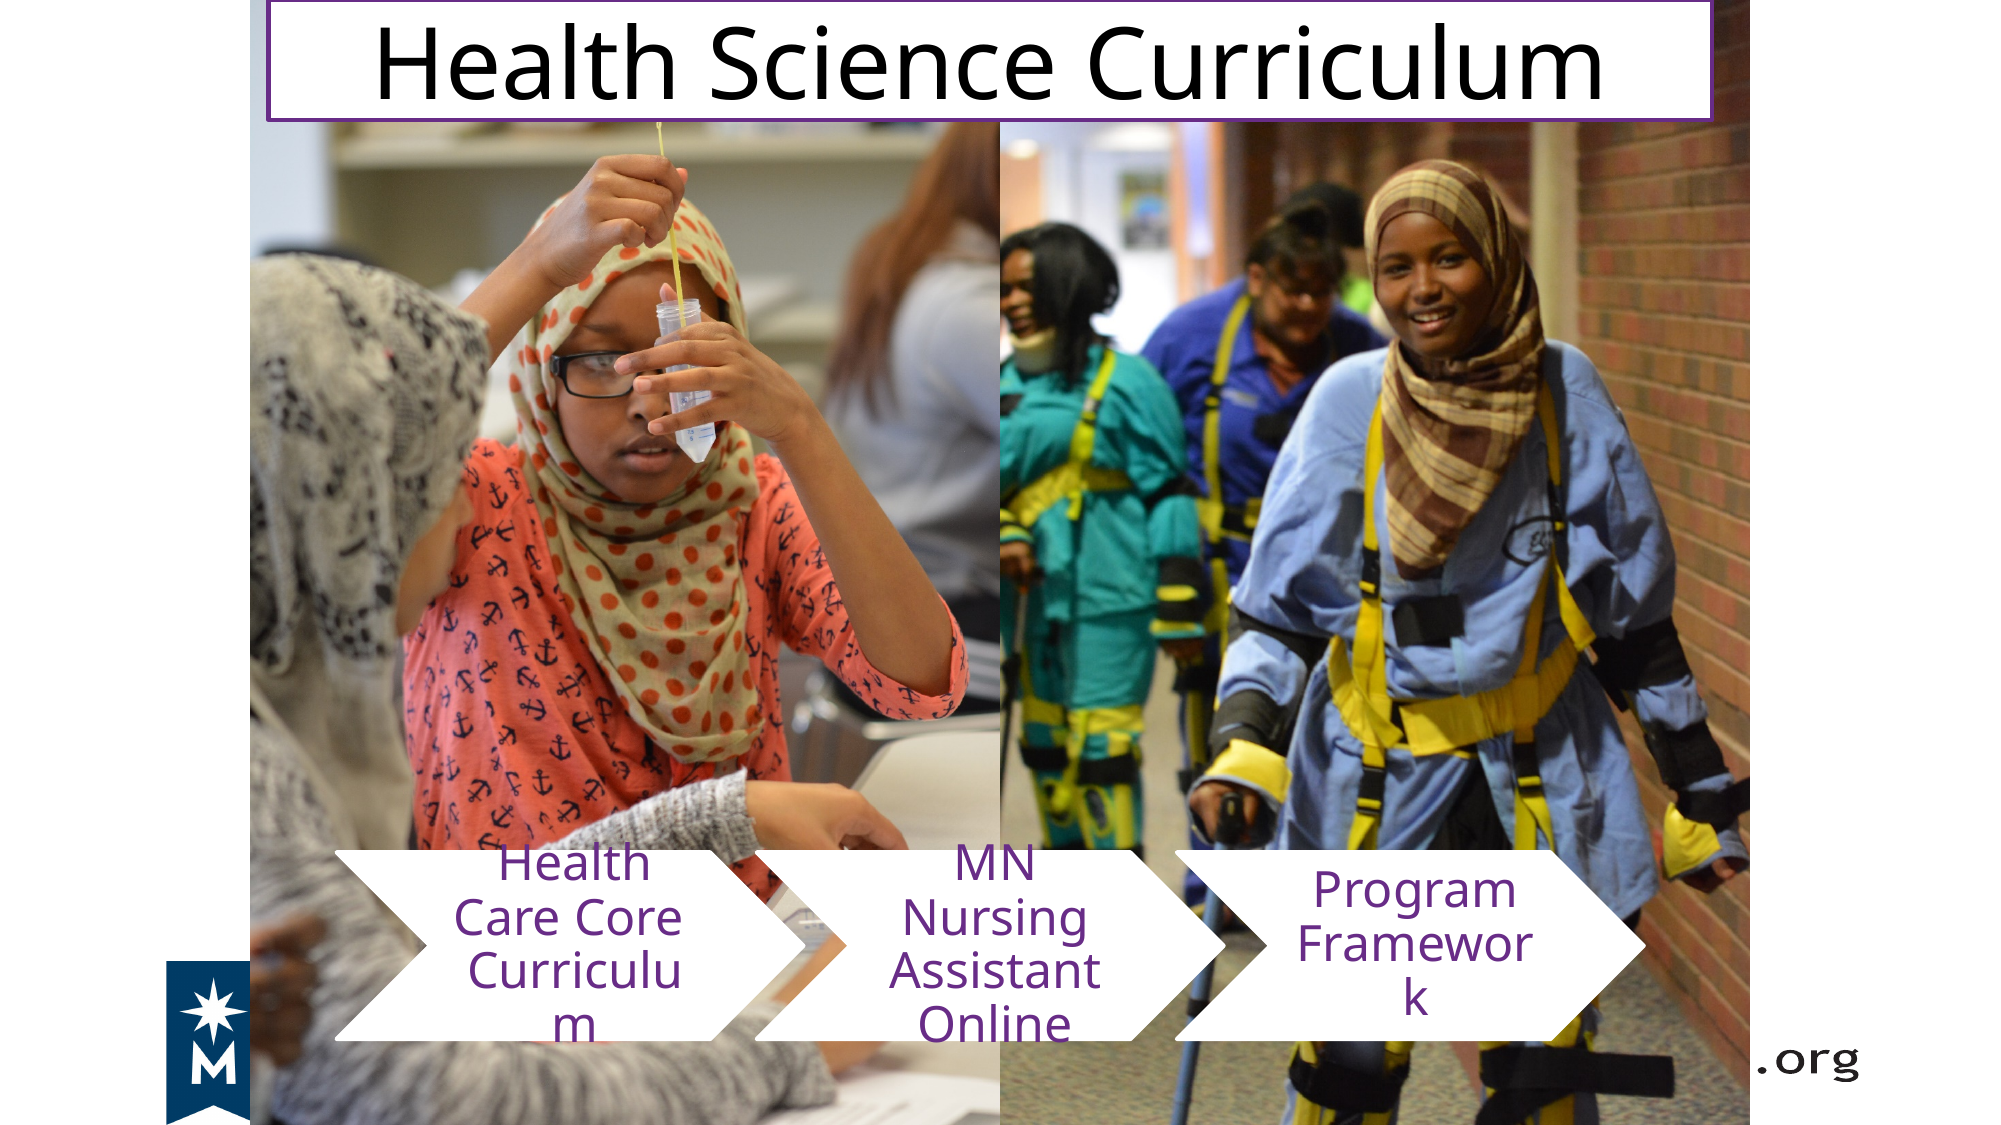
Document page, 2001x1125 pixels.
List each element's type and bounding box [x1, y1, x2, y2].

picture [166, 0, 1751, 1125]
text_box [335, 610, 1645, 1125]
